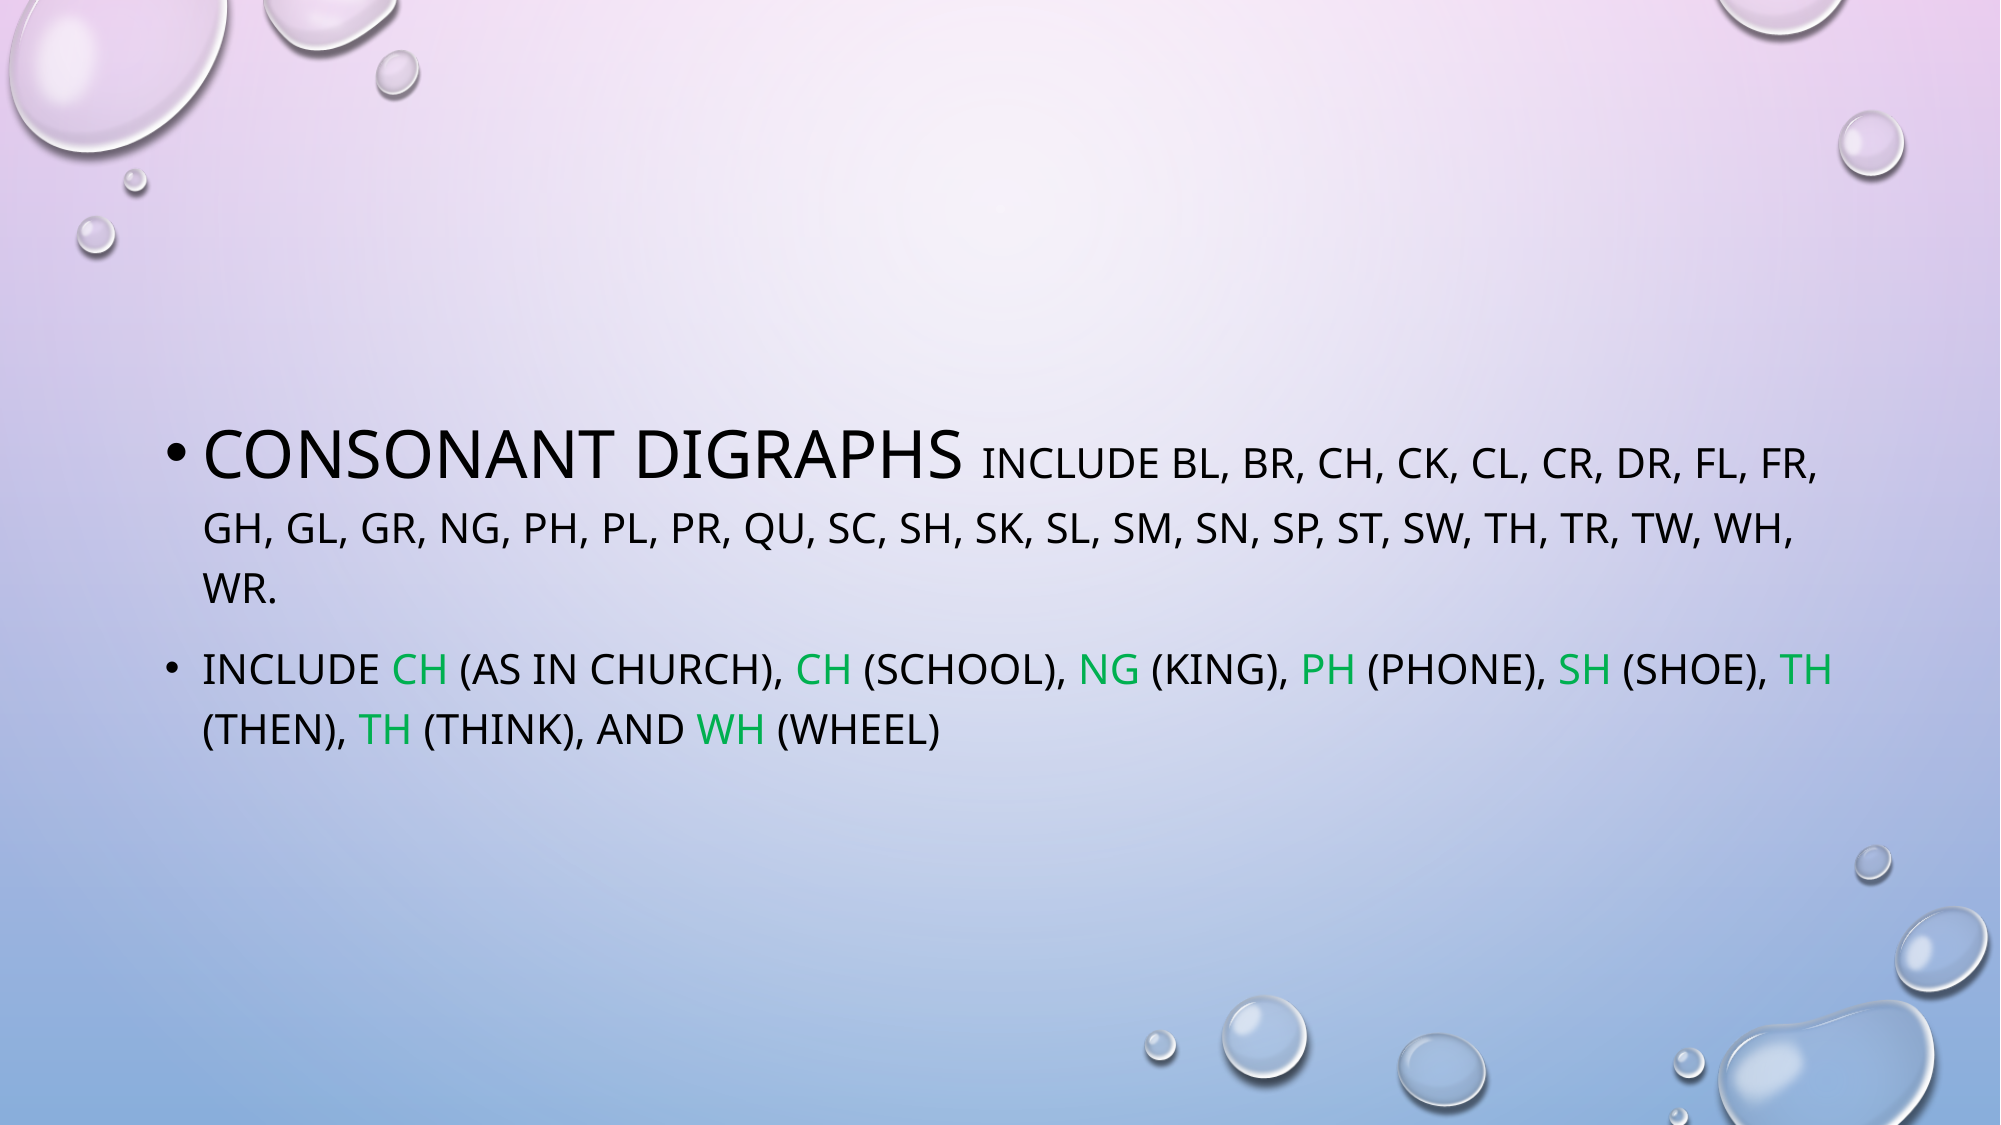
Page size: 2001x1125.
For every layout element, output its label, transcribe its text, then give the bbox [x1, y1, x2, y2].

list Consonant digraphs include bl, br, ch, ck, cl, cr, dr, fl, fr, gh, gl, gr, ng, ph, pl, pr, qu, sc, sh, sk, sl, sm, sn, sp, st, sw, th, tr, tw, wh, wr. include ch (as in church), ch (school), ng (king), ph (phone), sh (shoe), th (then), th (think), and wh (wheel) [149, 388, 1850, 950]
picture [0, 0, 2000, 1125]
